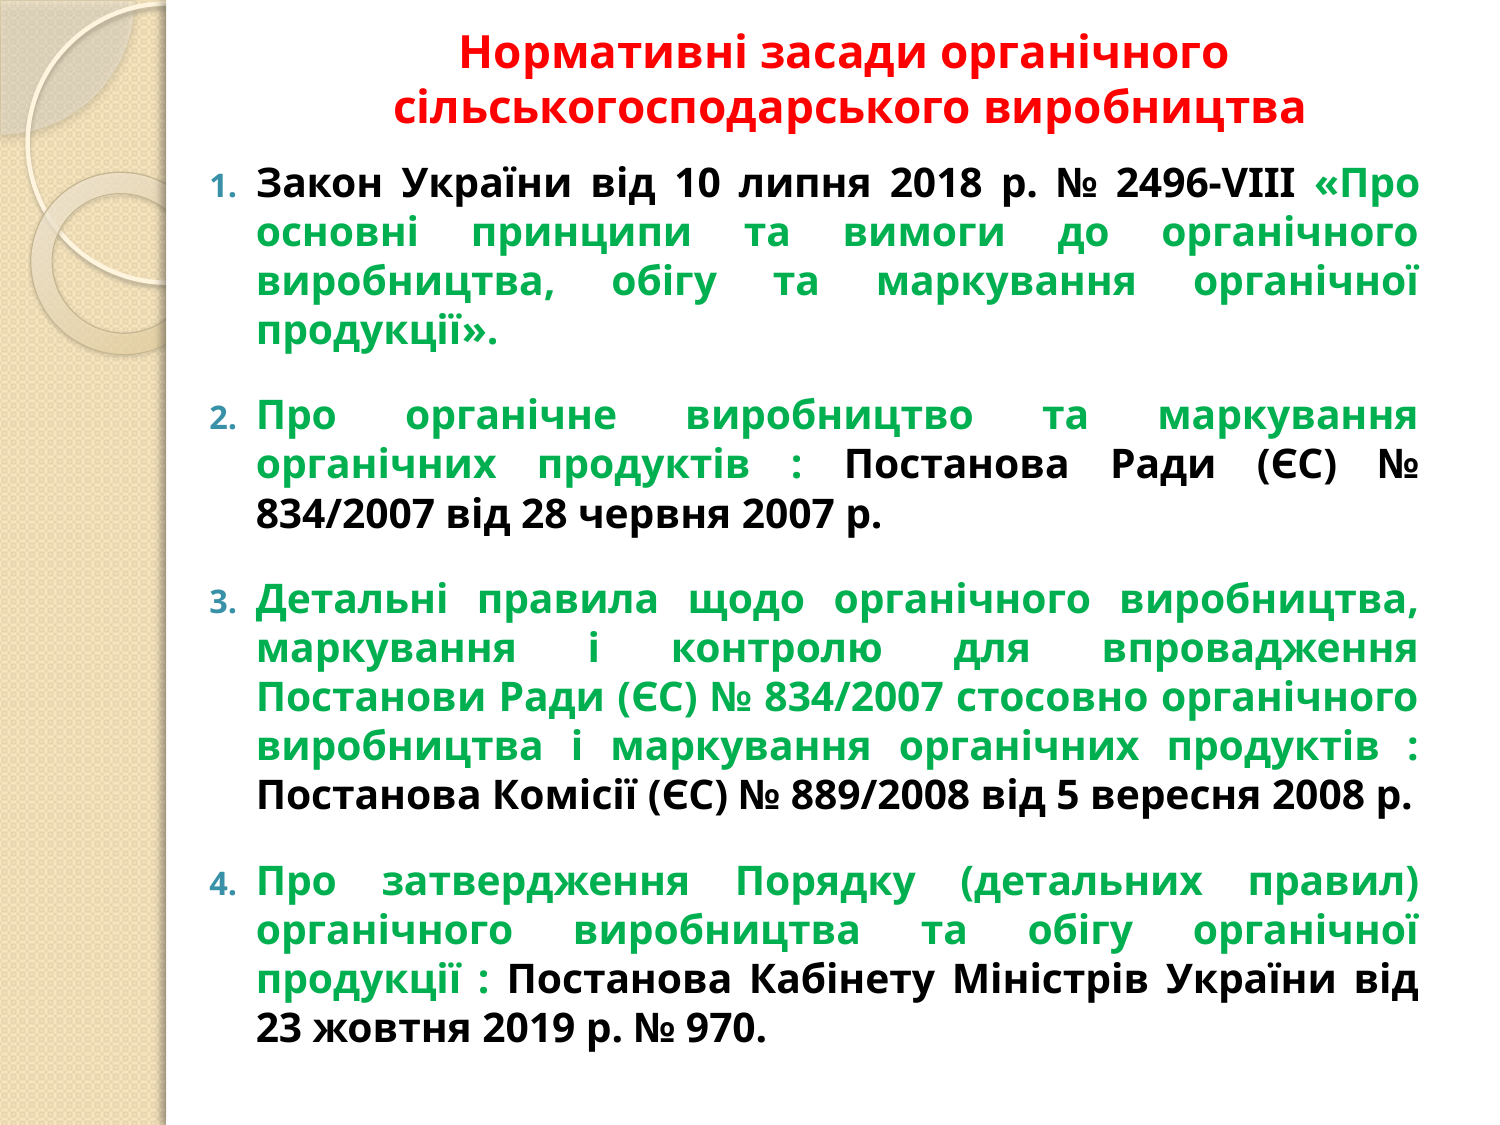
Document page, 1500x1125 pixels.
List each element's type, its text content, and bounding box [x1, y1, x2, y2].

title Нормативні засади органічного сільськогосподарського виробництва [235, 0, 1466, 172]
list Закон України від 10 липня 2018 р. № 2496-VIII «Про основні принципи та вимоги до органічного виробництва, обігу та маркування органічної продукції». Про органічне виробництво та маркування органічних продуктів : Постанова Ради (ЄС) № 834/2007 від 28 червня 2007 р. Детальні правила щодо органічного виробництва, маркування і контролю для впровадження Постанови Ради (ЄС) № 834/2007 стосовно органічного виробництва і маркування органічних продуктів : Постанова Комісії (ЄС) № 889/2008 від 5 вересня 2008 р. Про затвердження Порядку (детальних правил) органічного виробництва та обігу органічної продукції : Постанова Кабінету Міністрів України від 23 жовтня 2019 р. № 970. [183, 149, 1436, 1106]
